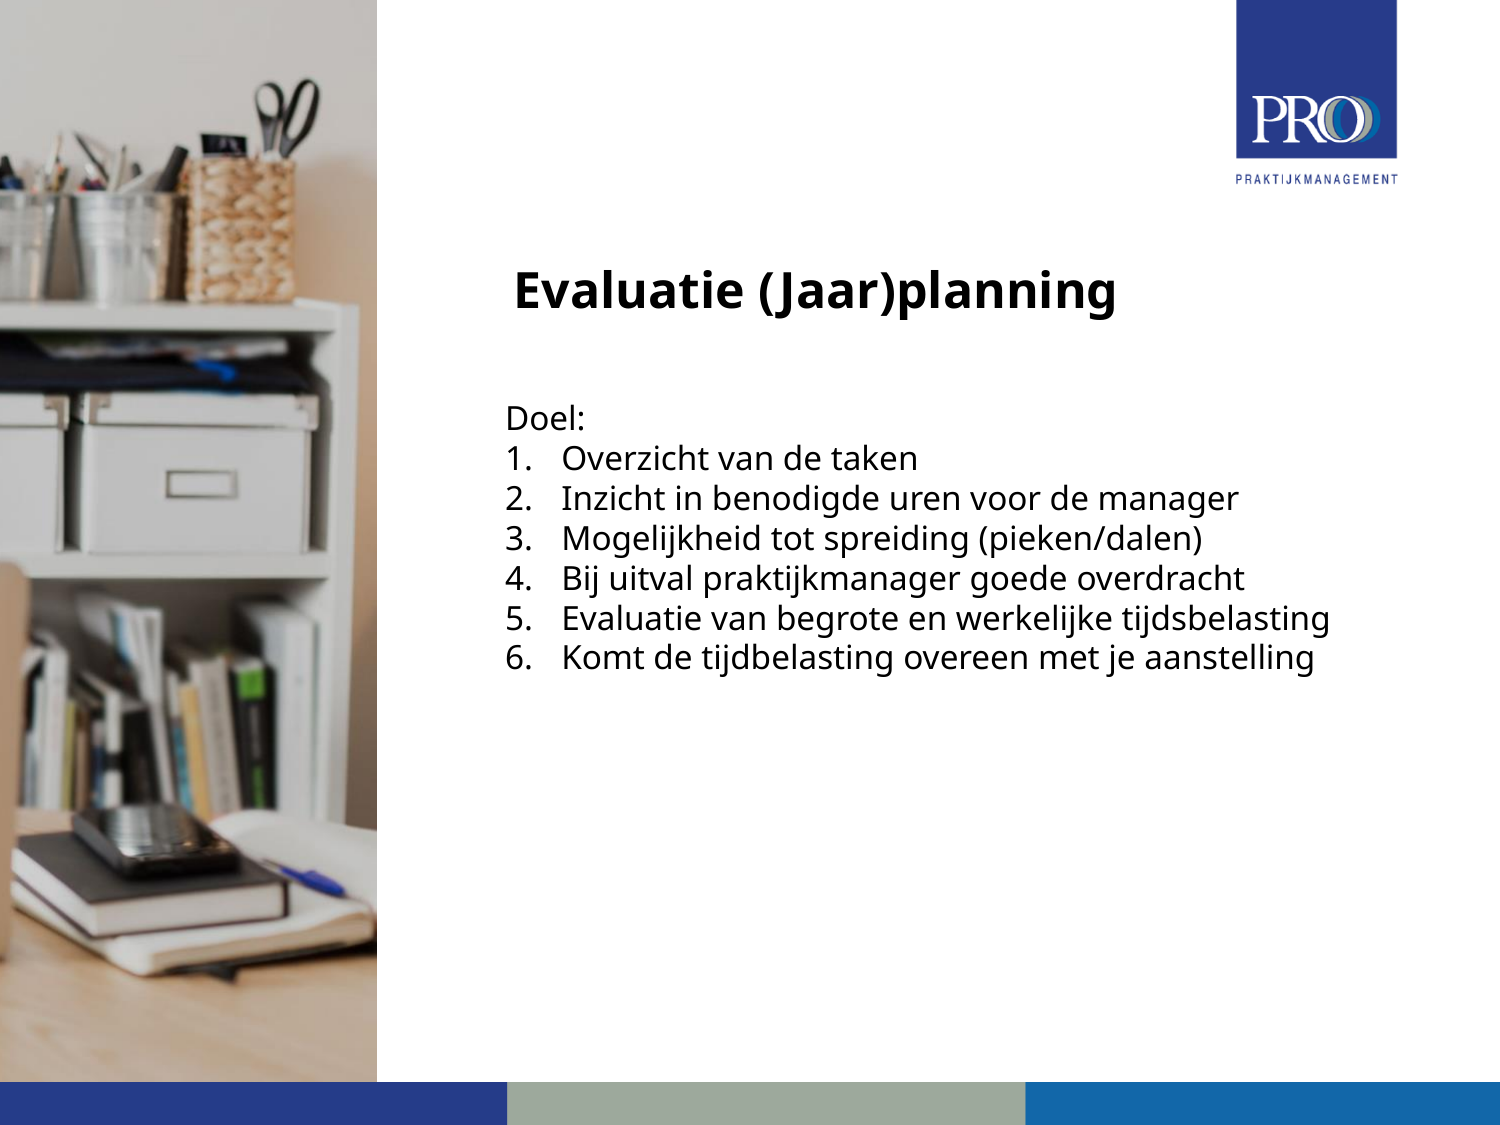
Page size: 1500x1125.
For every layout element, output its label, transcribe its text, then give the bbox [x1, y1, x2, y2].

picture [0, 0, 1500, 1125]
picture [1222, 0, 1411, 186]
text_box Evaluatie (Jaar)planning [498, 251, 1425, 447]
text_box Doel: Overzicht van de taken Inzicht in benodigde uren voor de manager Mogelijkheid tot spreiding (pieken/dalen) Bij uitval praktijkmanager goede overdracht Evaluatie van begrote en werkelijke tijdsbelasting Komt de tijdbelasting overeen met je aanstelling [490, 349, 1389, 764]
